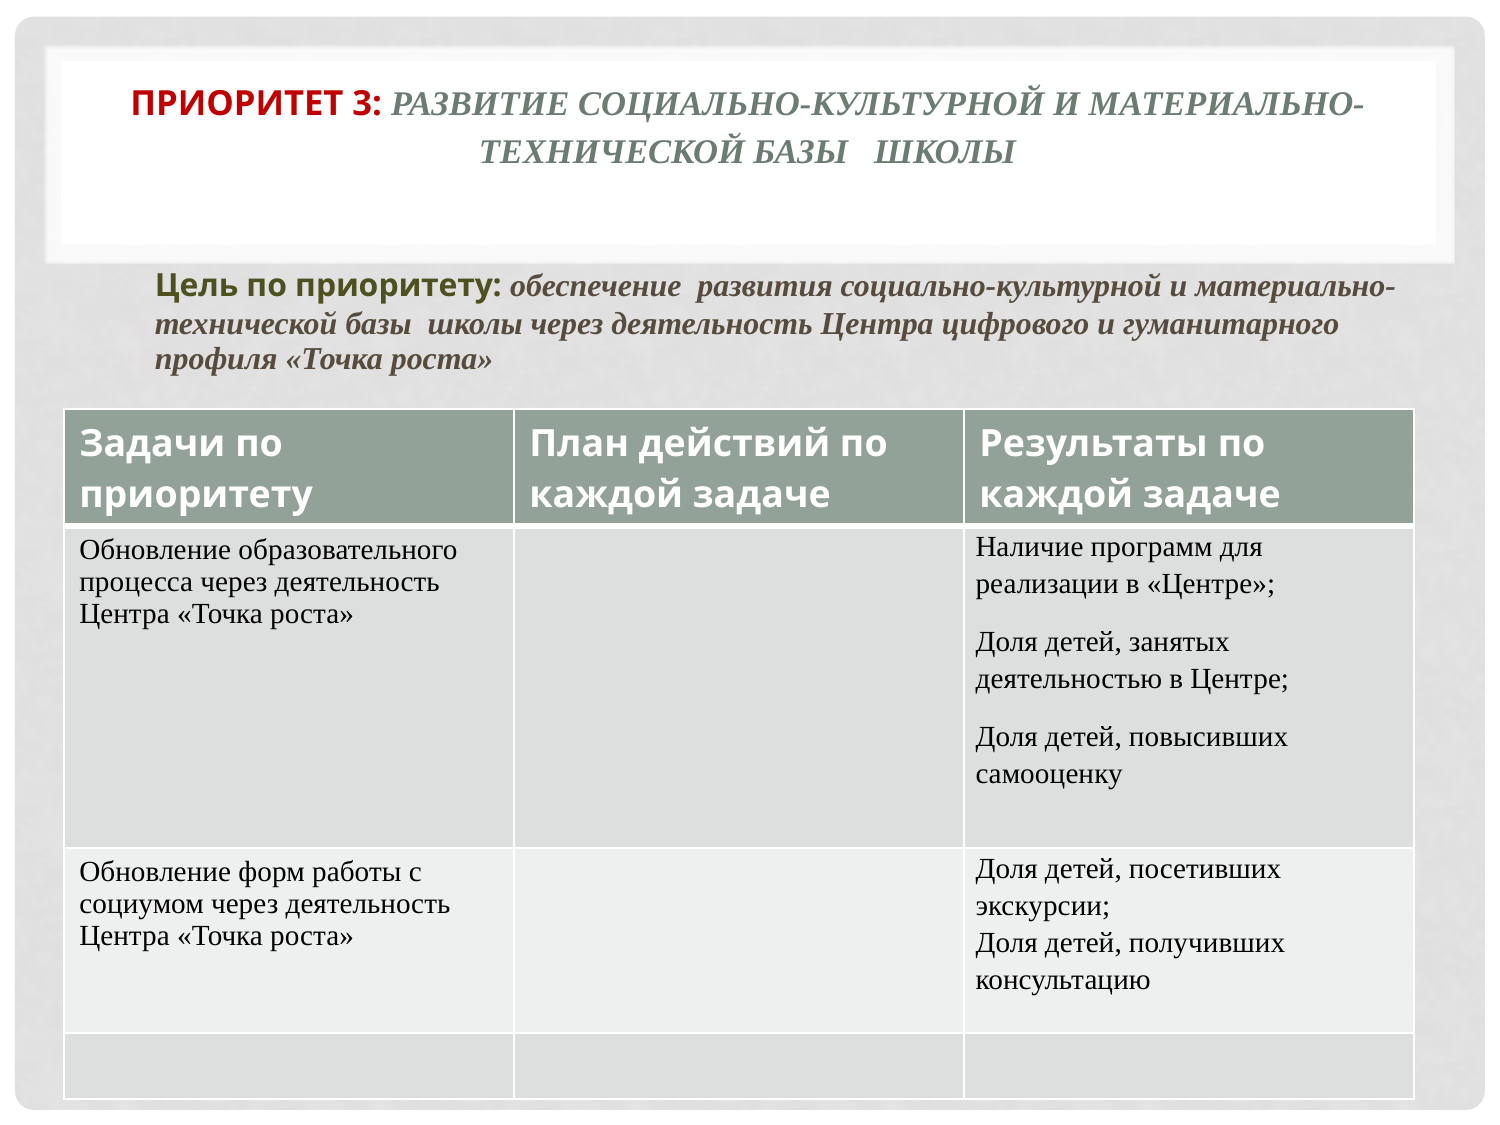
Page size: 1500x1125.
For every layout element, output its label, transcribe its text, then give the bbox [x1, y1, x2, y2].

table_cell [515, 529, 963, 847]
title Приоритет 3: развитие социально-культурной и материально-технической базы школы [69, 66, 1425, 220]
table_cell [65, 1034, 513, 1098]
text_box Цель по приоритету: обеспечение развития социально-культурной и материально-технической базы школы через деятельность Центра цифрового и гуманитарного профиля «Точка роста» [123, 255, 1474, 386]
table_cell Наличие программ для реализации в «Центре»; Доля детей, занятых деятельностью в Центре; Доля детей, повысивших самооценку [965, 529, 1413, 847]
table_cell [515, 1034, 963, 1098]
table_cell Обновление форм работы с социумом через деятельность Центра «Точка роста» [65, 849, 513, 1032]
table_cell [965, 1034, 1413, 1098]
table_header Результаты по каждой задаче [965, 410, 1413, 523]
table_cell [515, 849, 963, 1032]
table_header Задачи по приоритету [65, 410, 513, 523]
table_header План действий по каждой задаче [515, 410, 963, 523]
table_cell Доля детей, посетивших экскурсии; Доля детей, получивших консультацию [965, 849, 1413, 1032]
table_cell Обновление образовательного процесса через деятельность Центра «Точка роста» [65, 529, 513, 847]
